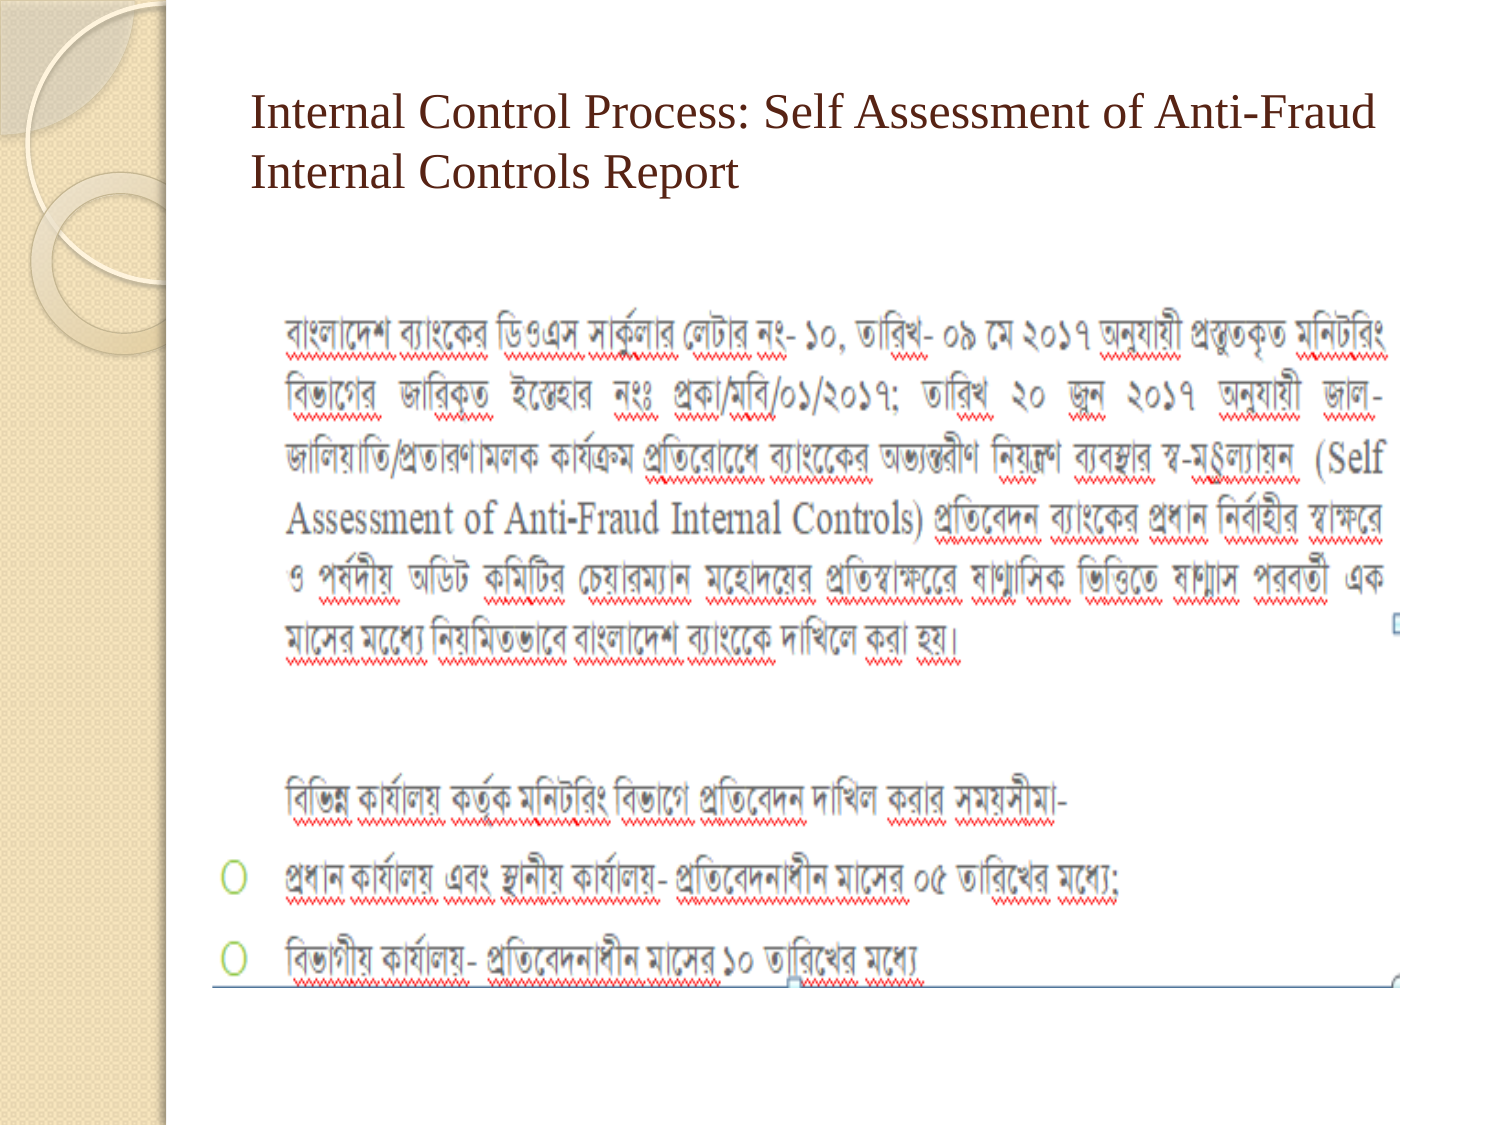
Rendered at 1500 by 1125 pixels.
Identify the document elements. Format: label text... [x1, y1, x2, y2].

picture [212, 287, 1401, 988]
title Internal Control Process: Self Assessment of Anti-Fraud Internal Controls Report [235, 45, 1466, 233]
